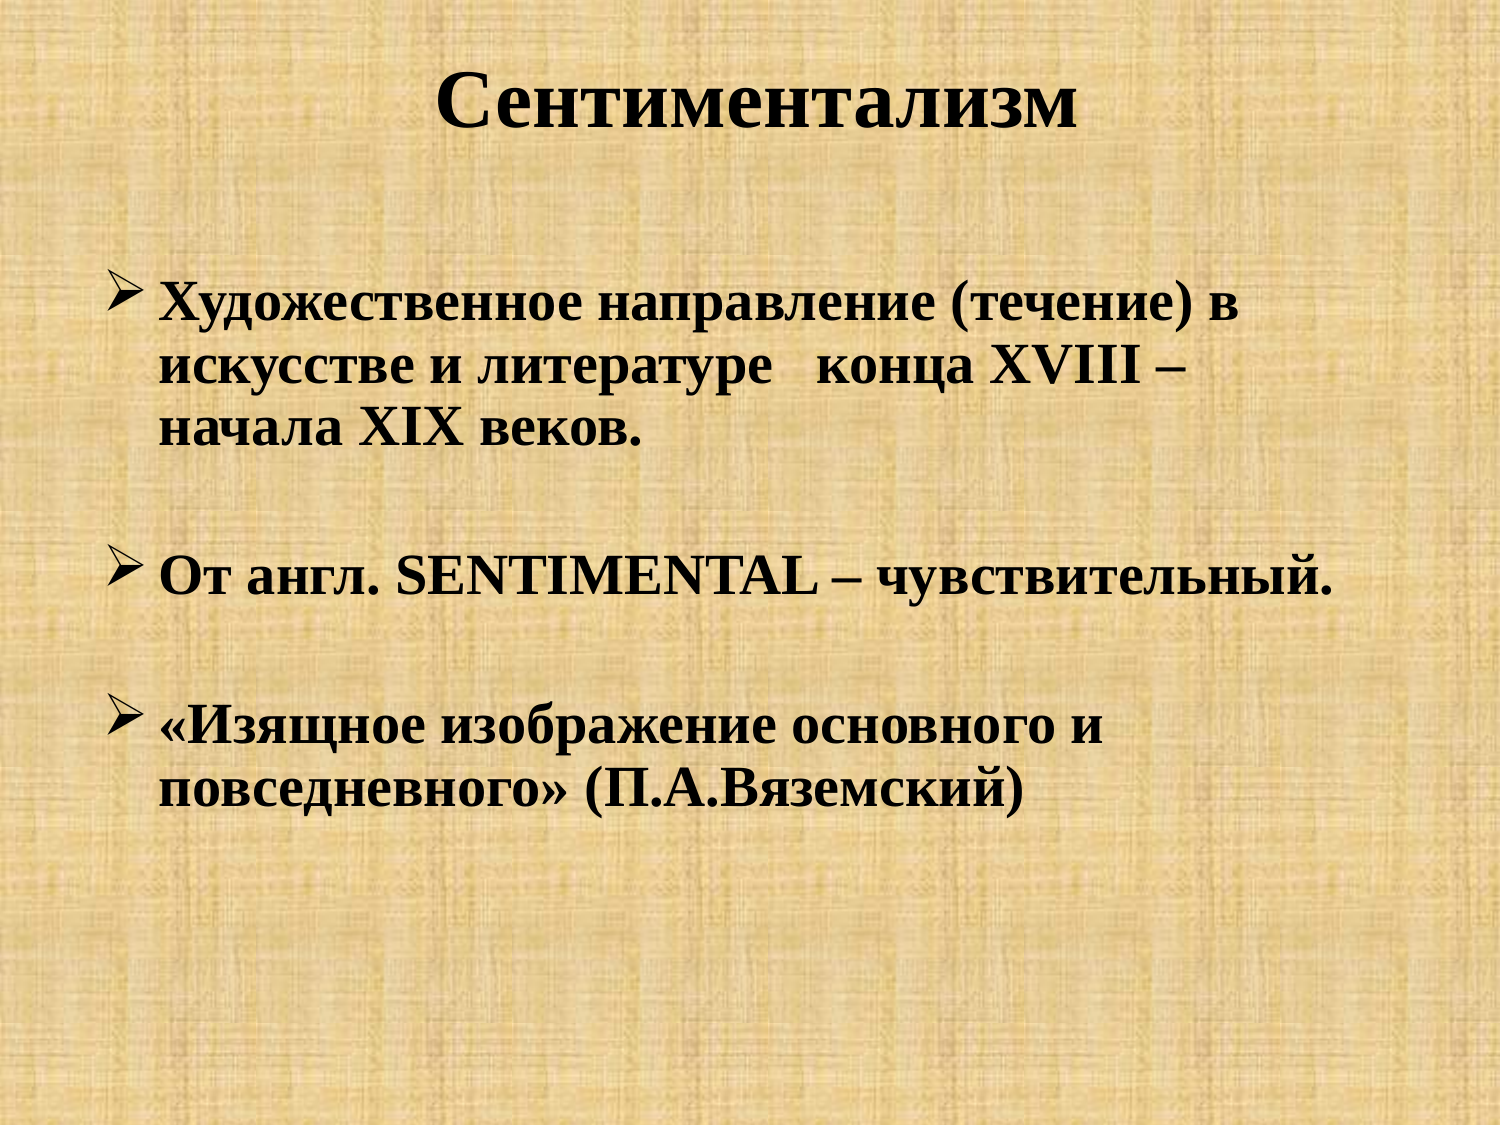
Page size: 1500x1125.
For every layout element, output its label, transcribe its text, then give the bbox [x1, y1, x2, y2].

title Сентиментализм [82, 0, 1432, 188]
picture [0, 0, 1500, 1125]
list Художественное направление (течение) в искусстве и литературе конца XVIII – начала XIX веков. От англ. SENTIMENTAL – чувствительный. «Изящное изображение основного и повседневного» (П.А.Вяземский) [87, 262, 1372, 1005]
